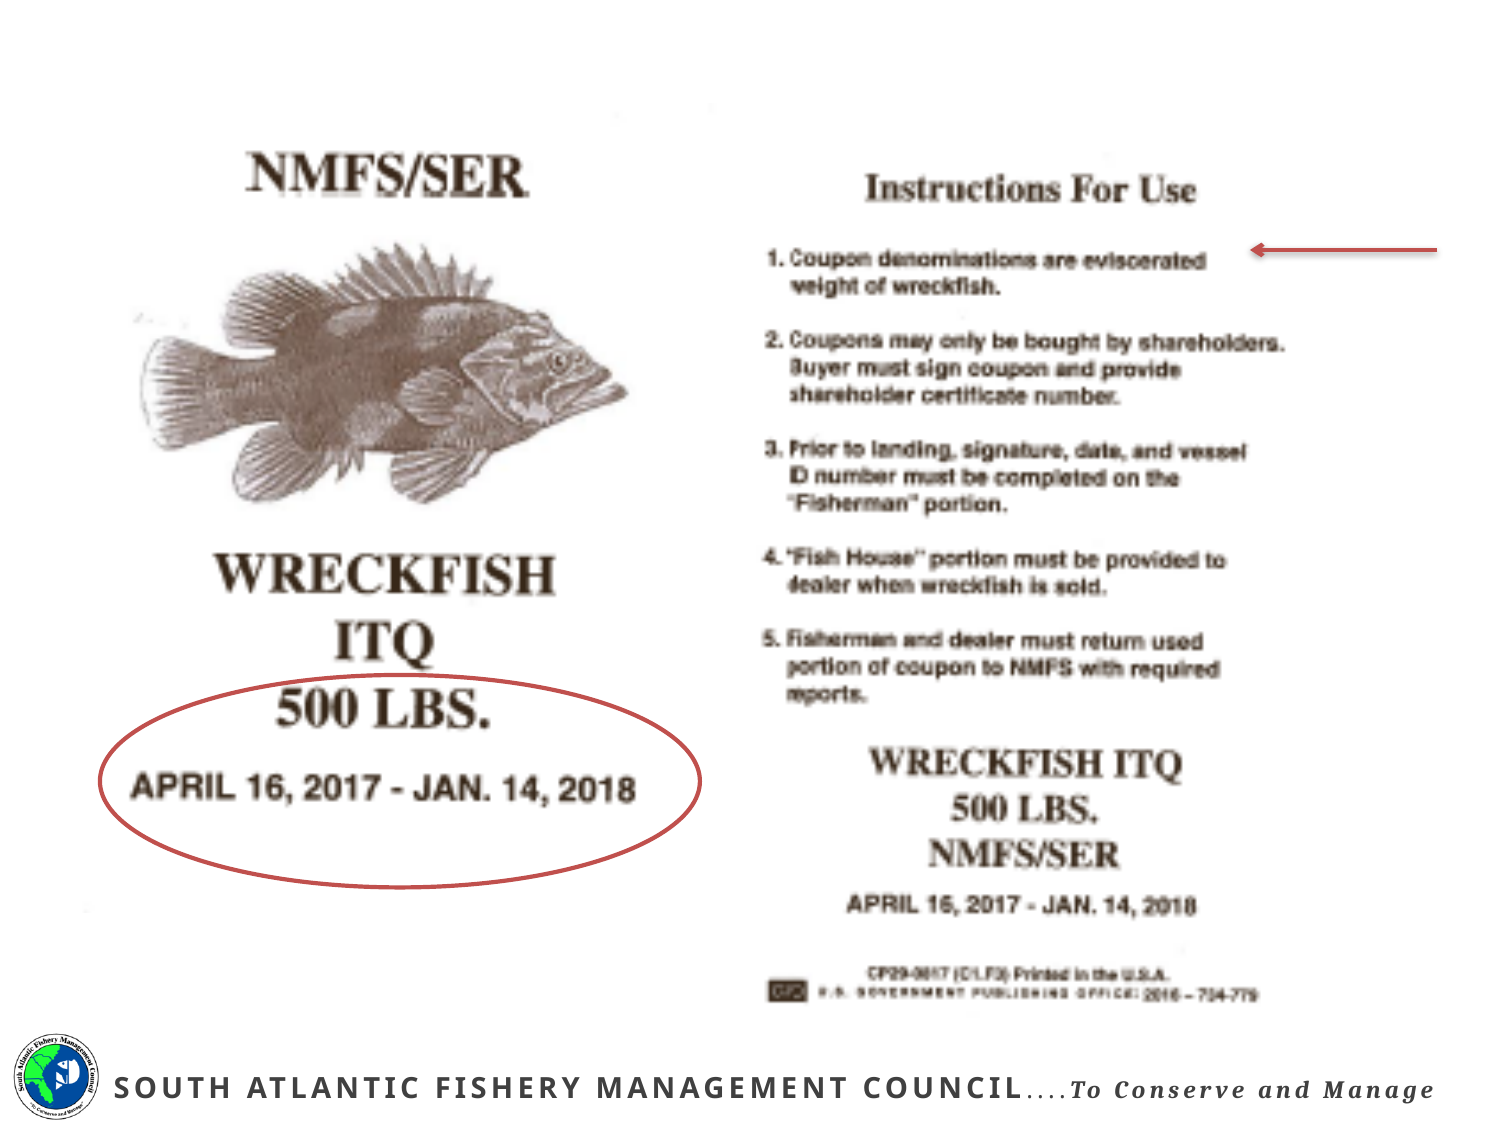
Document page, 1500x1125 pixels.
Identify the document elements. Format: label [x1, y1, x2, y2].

picture [699, 103, 1326, 1021]
picture [74, 103, 656, 913]
text_box [660, 725, 694, 837]
picture [12, 1032, 99, 1120]
